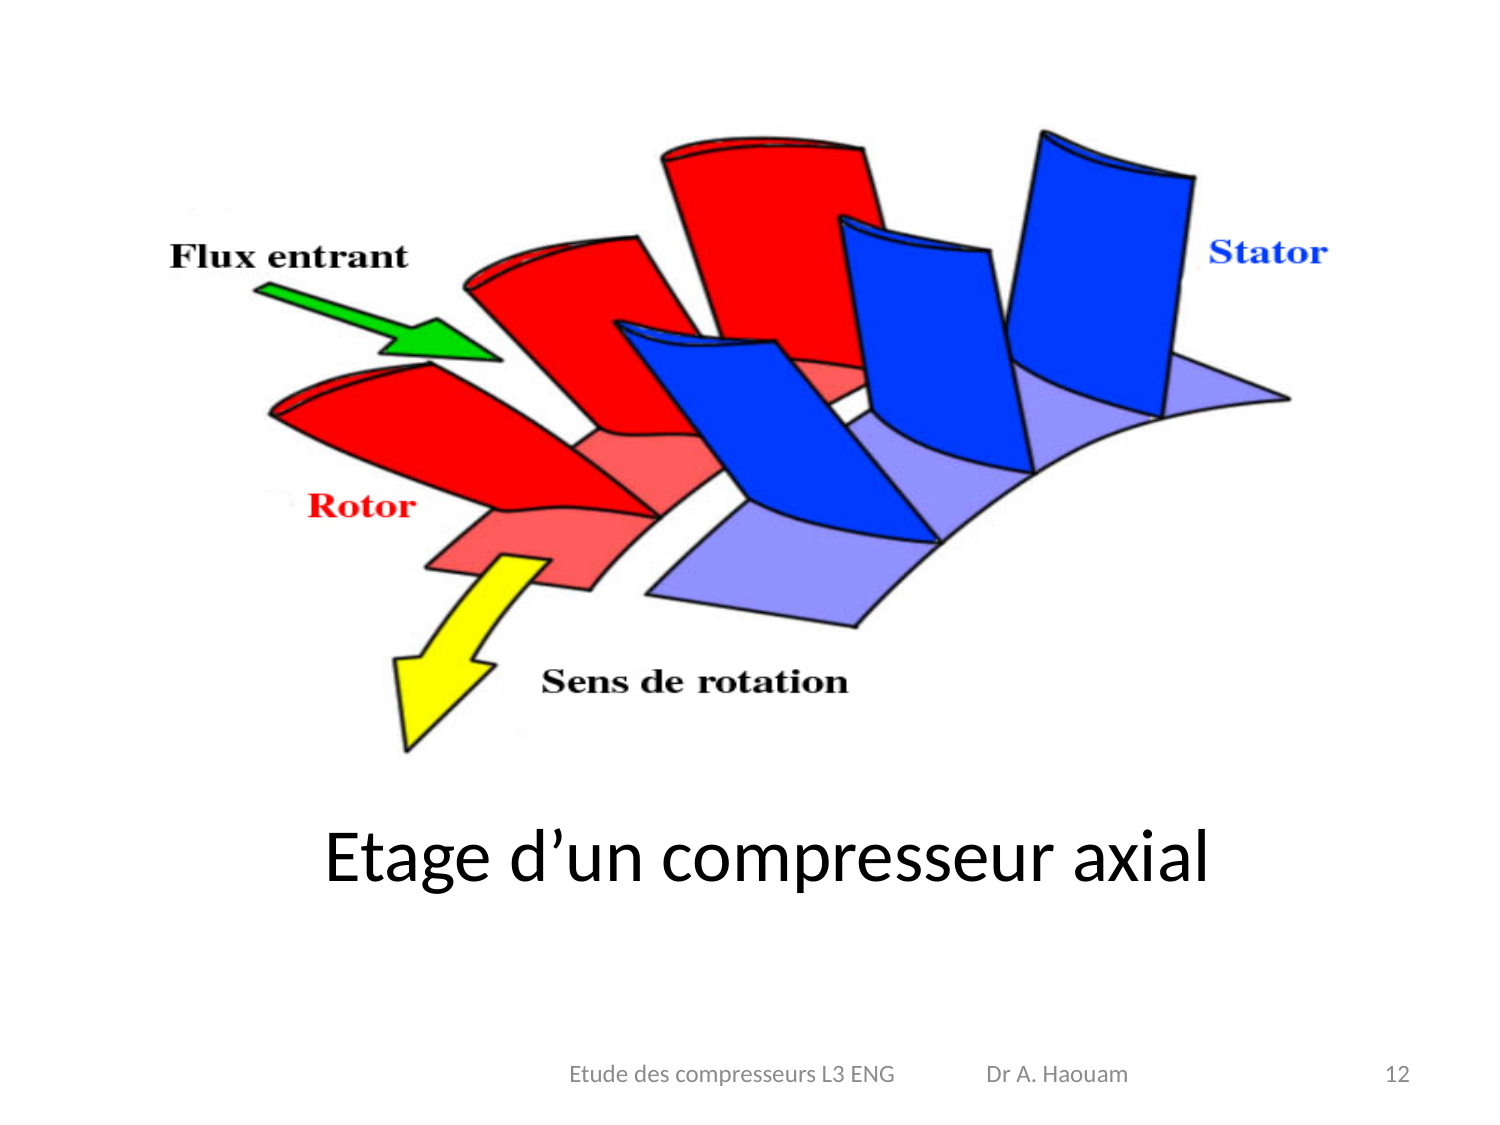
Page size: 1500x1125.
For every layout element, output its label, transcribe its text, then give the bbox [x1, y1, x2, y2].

text_box Etage d’un compresseur axial [230, 798, 1306, 904]
footer Etude des compresseurs L3 ENG Dr A. Haouam [512, 1042, 1187, 1103]
picture [159, 113, 1365, 764]
slide_number 12 [1364, 1042, 1425, 1103]
